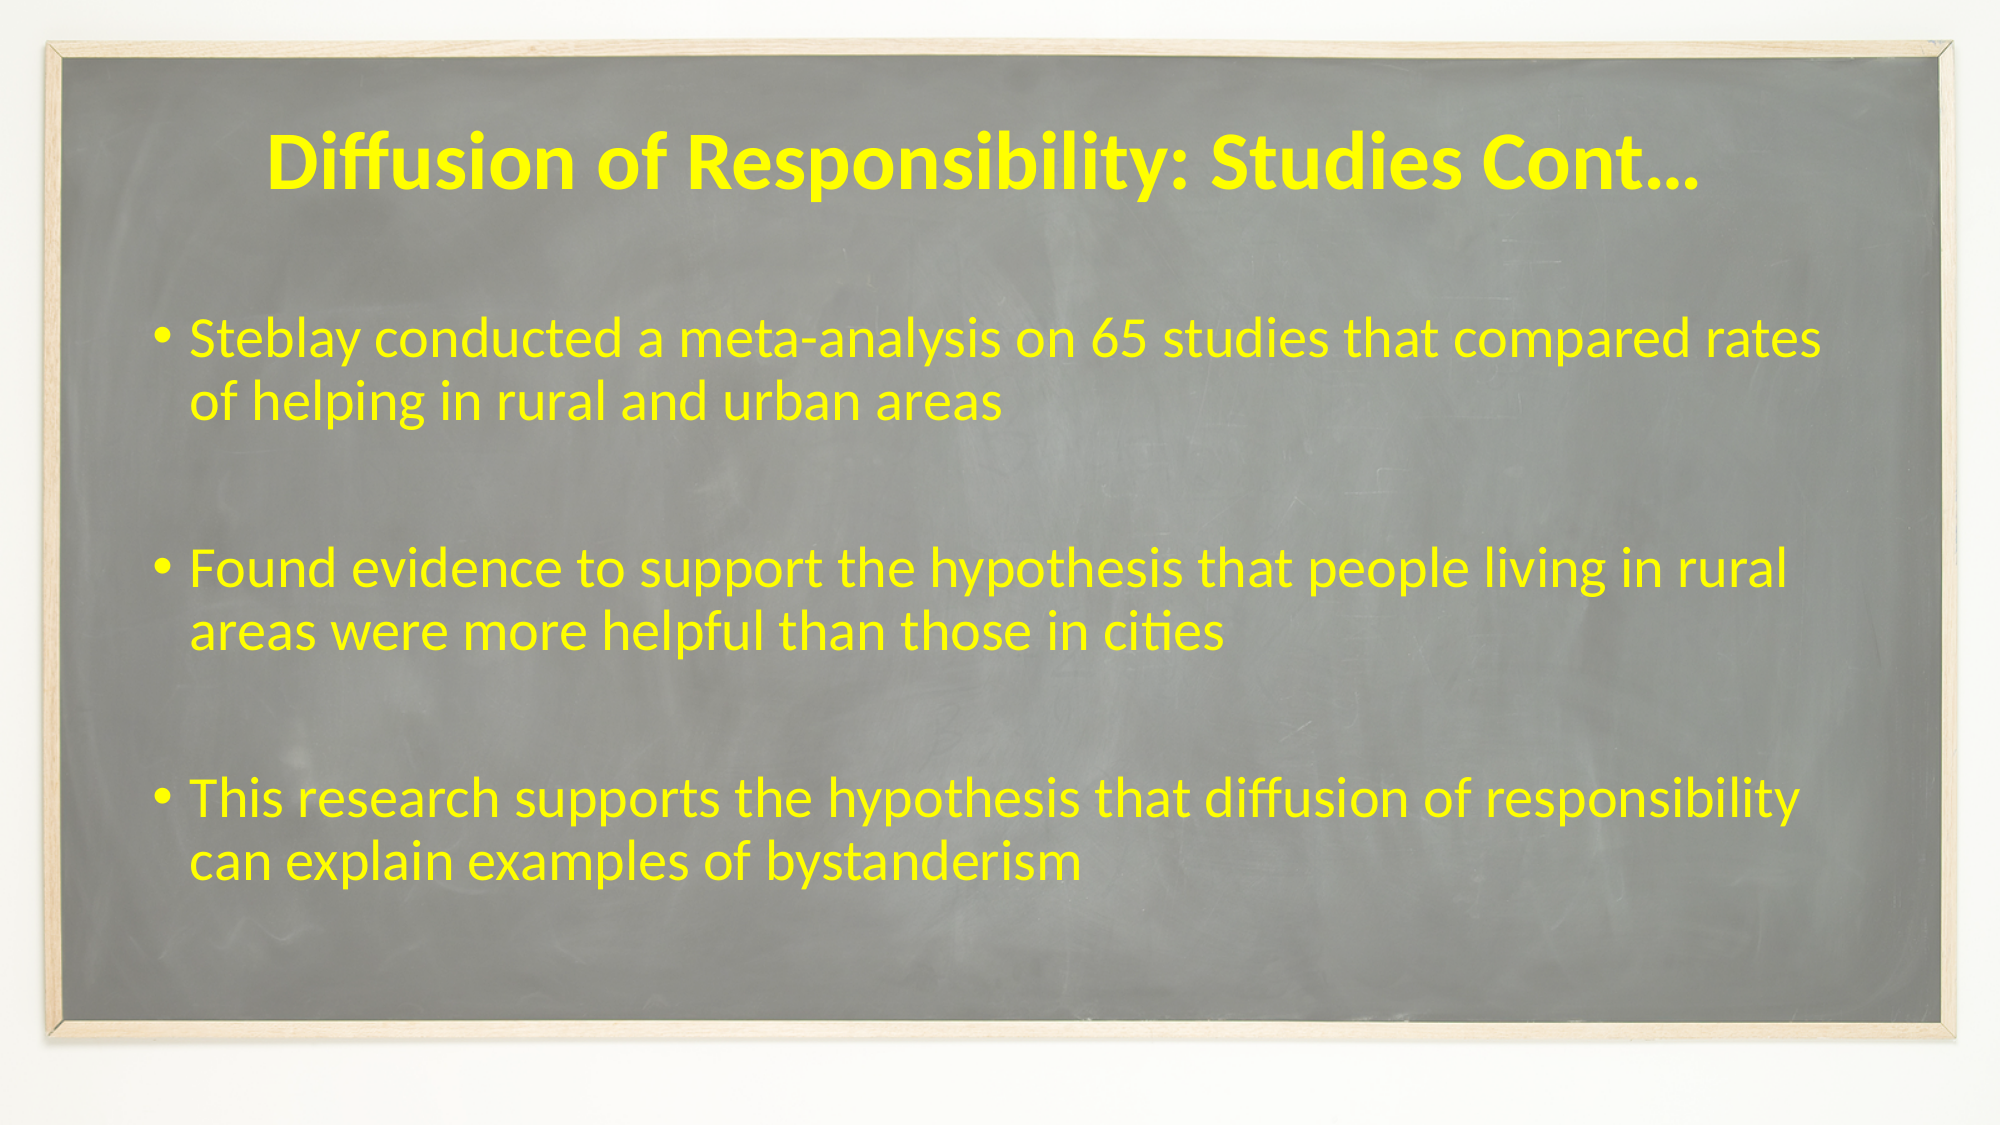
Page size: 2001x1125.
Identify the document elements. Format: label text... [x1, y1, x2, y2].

title Diffusion of Responsibility: Studies Cont… [251, 54, 2000, 272]
list Steblay conducted a meta-analysis on 65 studies that compared rates of helping in rural and urban areas Found evidence to support the hypothesis that people living in rural areas were more helpful than those in cities This research supports the hypothesis that diffusion of responsibility can explain examples of bystanderism [137, 299, 1851, 942]
